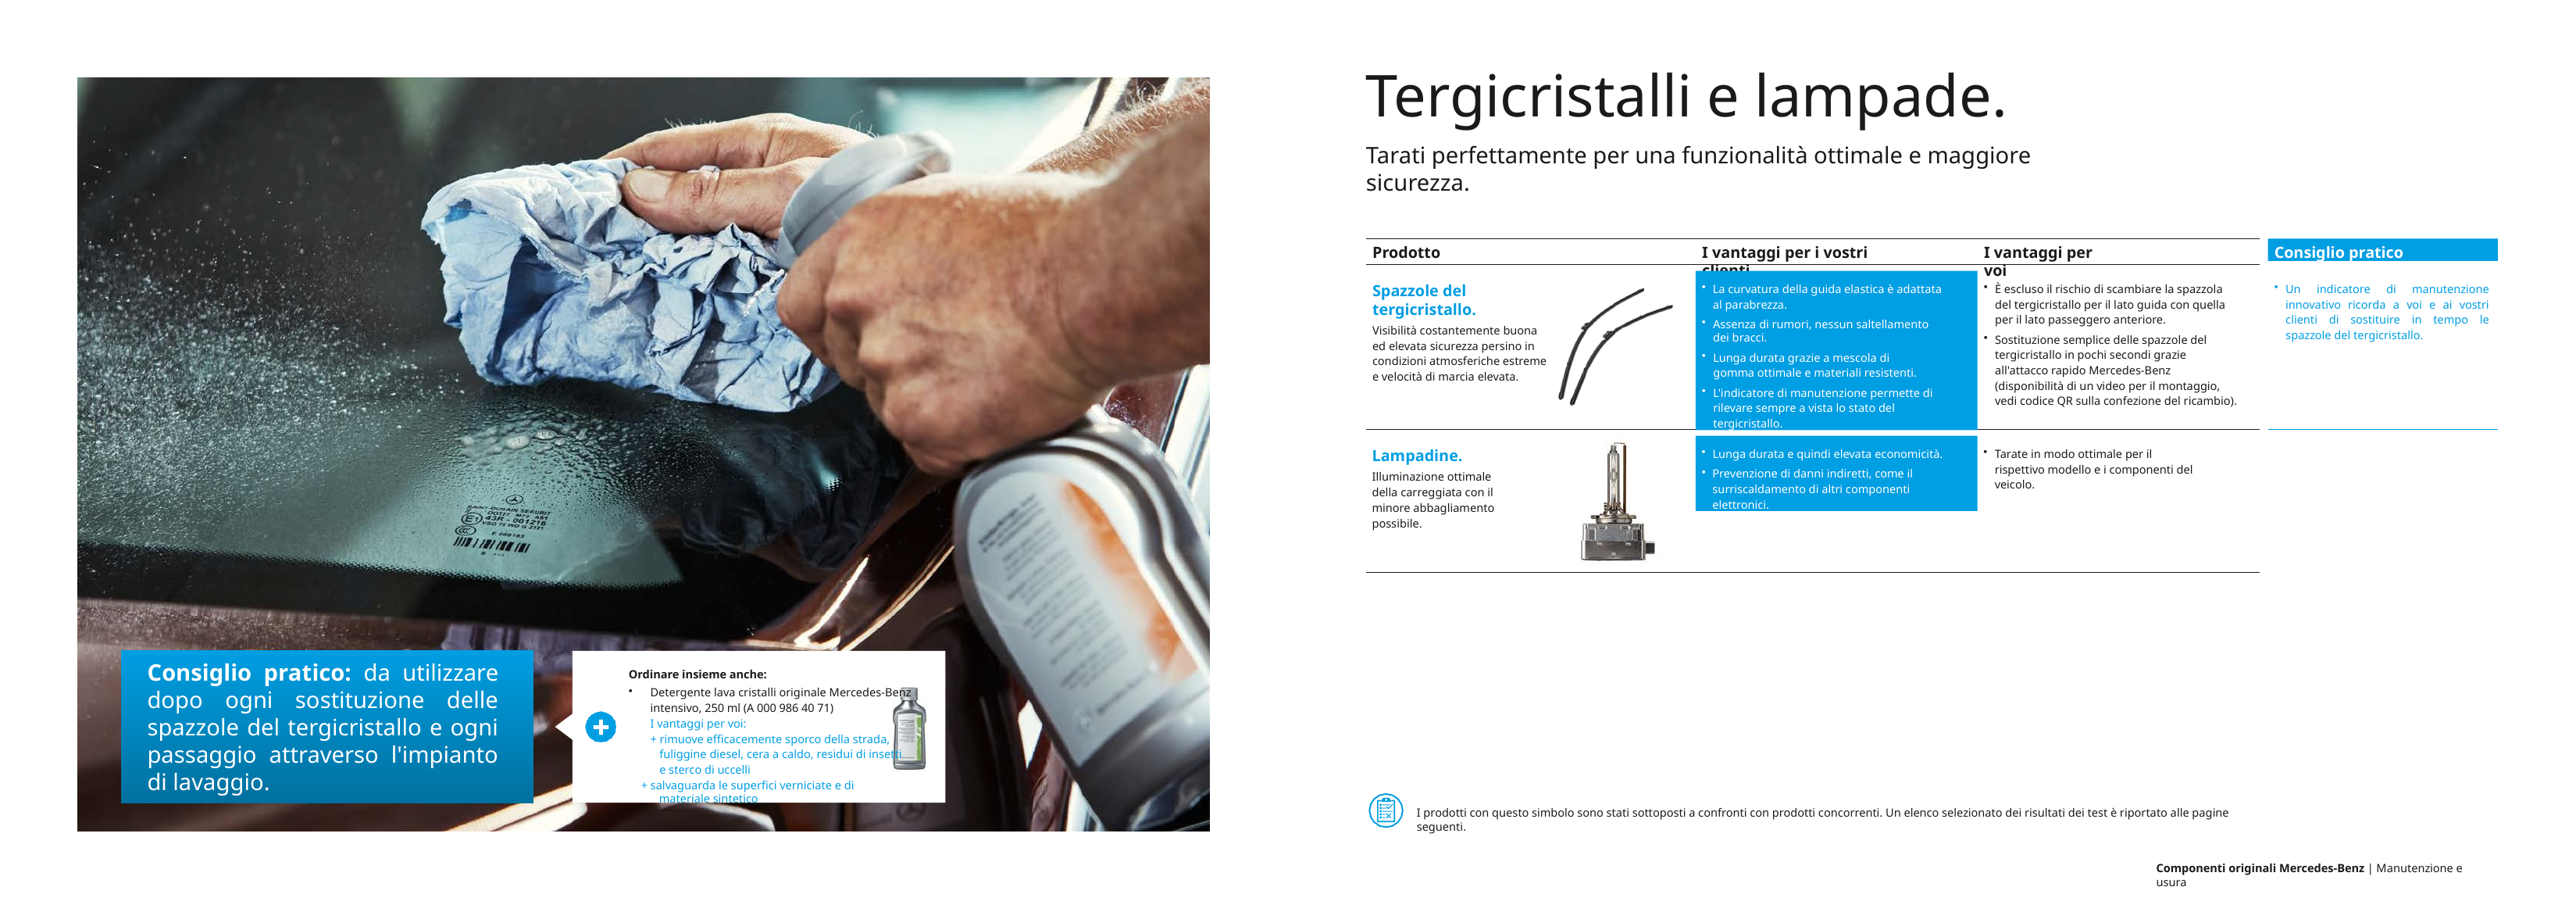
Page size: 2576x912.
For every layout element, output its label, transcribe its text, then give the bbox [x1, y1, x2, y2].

text_box Tarate in modo ottimale per il rispettivo modello e i componenti del veicolo. [1982, 443, 2207, 492]
picture [259, 696, 265, 707]
picture [387, 724, 394, 735]
picture [487, 671, 497, 680]
picture [404, 696, 409, 707]
picture [366, 669, 372, 679]
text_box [77, 77, 1211, 832]
picture [1581, 435, 1660, 567]
text_box Prodotto [1371, 245, 1450, 261]
picture [346, 695, 352, 707]
picture [487, 698, 497, 706]
picture [284, 749, 289, 762]
picture [468, 669, 474, 680]
picture [289, 721, 294, 735]
picture [149, 696, 155, 706]
picture [432, 751, 435, 767]
picture [303, 666, 311, 681]
picture [178, 724, 183, 735]
picture [149, 665, 160, 681]
picture [291, 749, 298, 762]
picture [290, 668, 300, 681]
picture [369, 696, 376, 700]
picture [334, 751, 343, 759]
text_box Consiglio pratico [2267, 238, 2498, 261]
picture [376, 721, 382, 735]
text_box Spazzole del tergicristallo. Visibilità costantemente buona ed elevata sicurezza persino in condizioni atmosferiche estreme e velocità di marcia elevata. [1371, 272, 1572, 384]
picture [228, 724, 237, 731]
title Tergicristalli e lampade. Tarati perfettamente per una funzionalità ottimale e maggiore sicurezza. [1364, 28, 2115, 212]
picture [150, 751, 153, 767]
picture [468, 751, 474, 762]
picture [163, 668, 174, 681]
picture [218, 778, 224, 789]
picture [198, 756, 202, 763]
picture [211, 669, 221, 685]
picture [320, 668, 329, 681]
text_box Un indicatore di manutenzione innovativo ricorda a voi e ai vostri clienti di sostituire in tempo le spazzole del tergicristallo. [2272, 278, 2490, 342]
picture [319, 726, 323, 735]
picture [315, 697, 318, 707]
text_box I vantaggi per voi [1982, 271, 2115, 278]
picture [149, 778, 155, 789]
picture [273, 751, 280, 762]
picture [422, 751, 427, 762]
text_box I vantaggi per i vostri clienti [1700, 245, 1913, 263]
picture [451, 756, 455, 763]
picture [332, 668, 343, 681]
picture [298, 725, 307, 735]
picture [153, 751, 159, 760]
picture [312, 751, 318, 762]
text_box Lampadine. Illuminazione ottimale della carreggiata con il minore abbagliamento possibile. [1370, 437, 1515, 530]
text_box La curvatura della guida elastica è adattata al parabrezza. Assenza di rumori, nessun saltellamento dei bracci. Lunga durata grazie a mescola di gomma ottimale e materiali resistenti. L'indicatore di manutenzione permette di rilevare sempre a vista lo stato del tergicristallo. [1695, 271, 1978, 427]
text_box È escluso il rischio di scambiare la spazzola del tergicristallo per il lato guida con quella per il lato passeggero anteriore. Sostituzione semplice delle spazzole del tergicristallo in pochi secondi grazie all'attacco rapido Mercedes‑Benz (disponibilità di un video per il montaggio, vedi codice QR sulla confezione del ricambio). [1982, 278, 2242, 408]
picture [280, 668, 287, 680]
picture [431, 725, 441, 732]
picture [299, 701, 305, 707]
picture [333, 696, 338, 707]
text_box I vantaggi per voi [1982, 245, 2115, 263]
picture [314, 669, 317, 680]
text_box I prodotti con questo simbolo sono stati sottoposti a confronti con prodotti concorrenti. Un elenco selezionato dei risultati dei test è riportato alle pagine seguenti. [1415, 803, 2267, 834]
text_box Componenti originali Mercedes-Benz | Manutenzione e usura [2154, 860, 2479, 889]
picture [448, 696, 455, 707]
picture [418, 667, 423, 680]
picture [178, 668, 188, 680]
picture [239, 668, 250, 681]
picture [205, 784, 209, 790]
picture [321, 724, 330, 740]
picture [164, 724, 170, 733]
picture [252, 752, 255, 762]
picture [382, 669, 388, 680]
picture [1556, 287, 1675, 407]
picture [232, 778, 238, 789]
picture [455, 669, 462, 673]
picture [242, 696, 251, 713]
picture [484, 724, 490, 735]
picture [477, 749, 483, 762]
picture [166, 752, 172, 762]
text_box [1368, 792, 1404, 828]
picture [207, 778, 213, 789]
picture [184, 697, 187, 707]
picture [183, 778, 189, 789]
picture [459, 726, 462, 735]
picture [435, 751, 441, 760]
picture [413, 698, 423, 705]
text_box Lunga durata e quindi elevata economicità. Prevenzione di danni indiretti, come il surriscaldamento di altri componenti elettronici. [1695, 436, 1978, 511]
picture [453, 751, 459, 761]
picture [324, 701, 330, 707]
picture [178, 756, 184, 762]
picture [241, 699, 244, 707]
picture [189, 756, 194, 762]
picture [323, 755, 327, 762]
picture [462, 698, 472, 707]
picture [200, 751, 206, 761]
picture [192, 668, 201, 681]
picture [255, 778, 262, 788]
picture [308, 699, 311, 707]
picture [244, 753, 248, 762]
picture [266, 668, 277, 685]
picture [262, 725, 272, 732]
